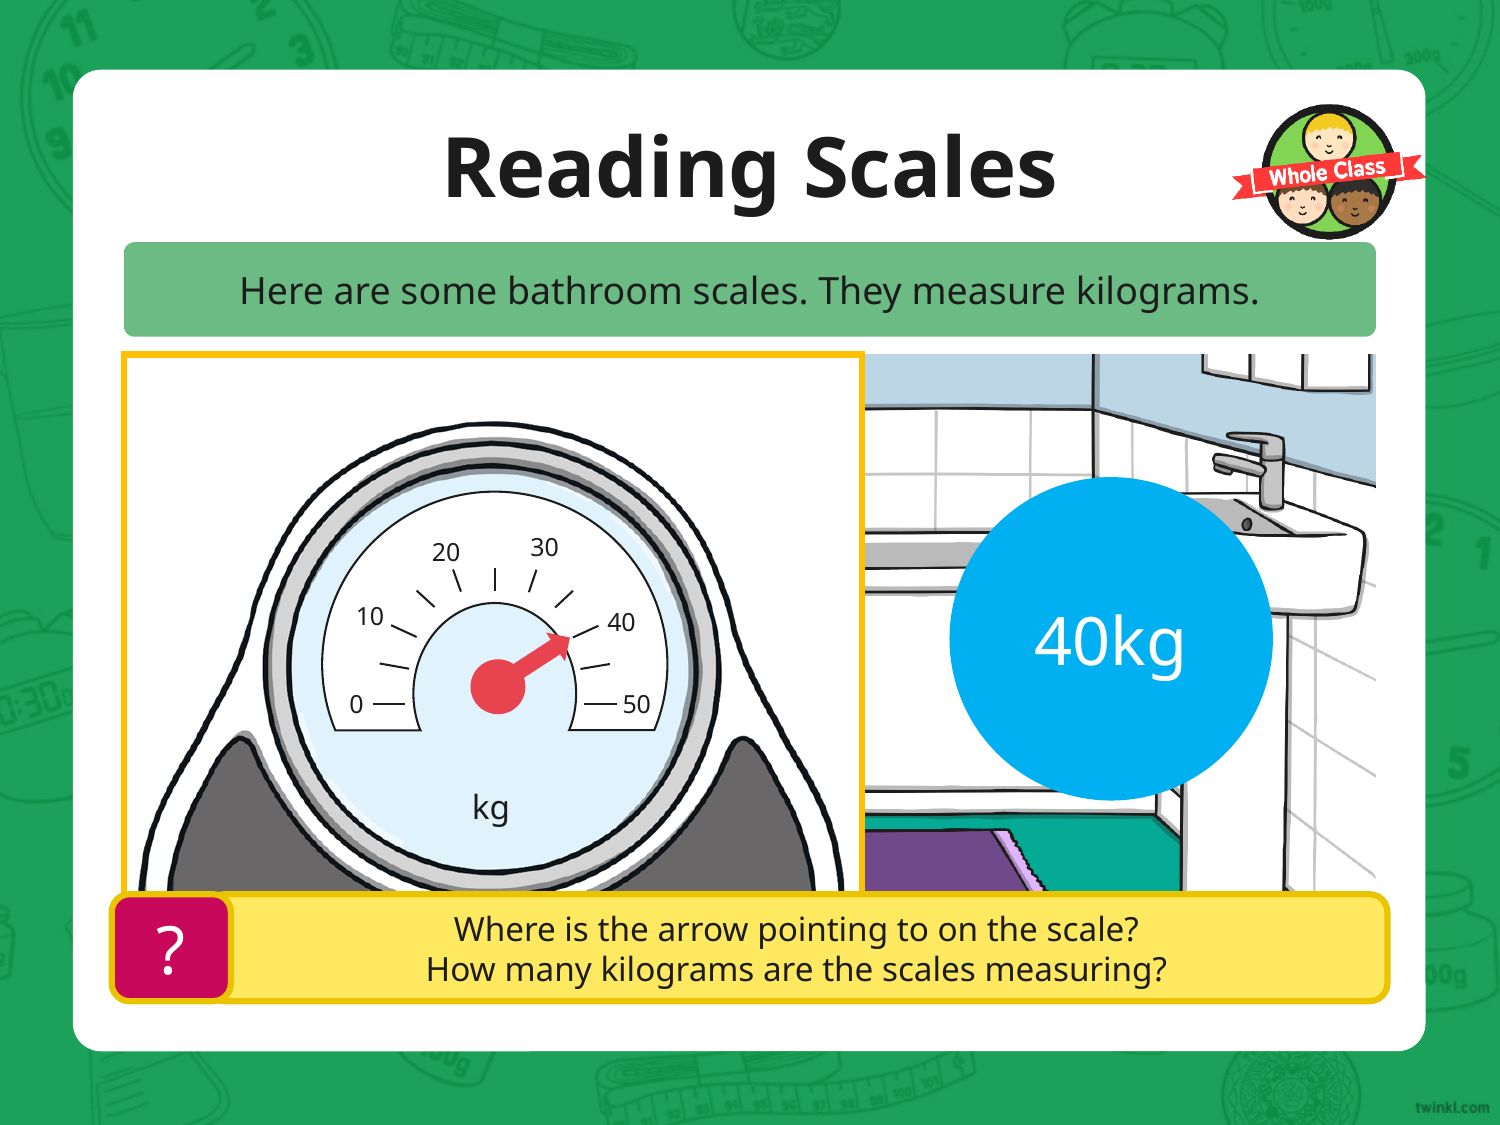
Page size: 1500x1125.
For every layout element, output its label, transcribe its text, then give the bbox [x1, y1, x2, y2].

picture [0, 0, 1500, 1125]
text_box Here are some bathroom scales. They measure kilograms. [122, 241, 1378, 338]
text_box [111, 894, 1388, 1002]
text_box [137, 421, 845, 894]
text_box Reading Scales [441, 114, 1059, 215]
